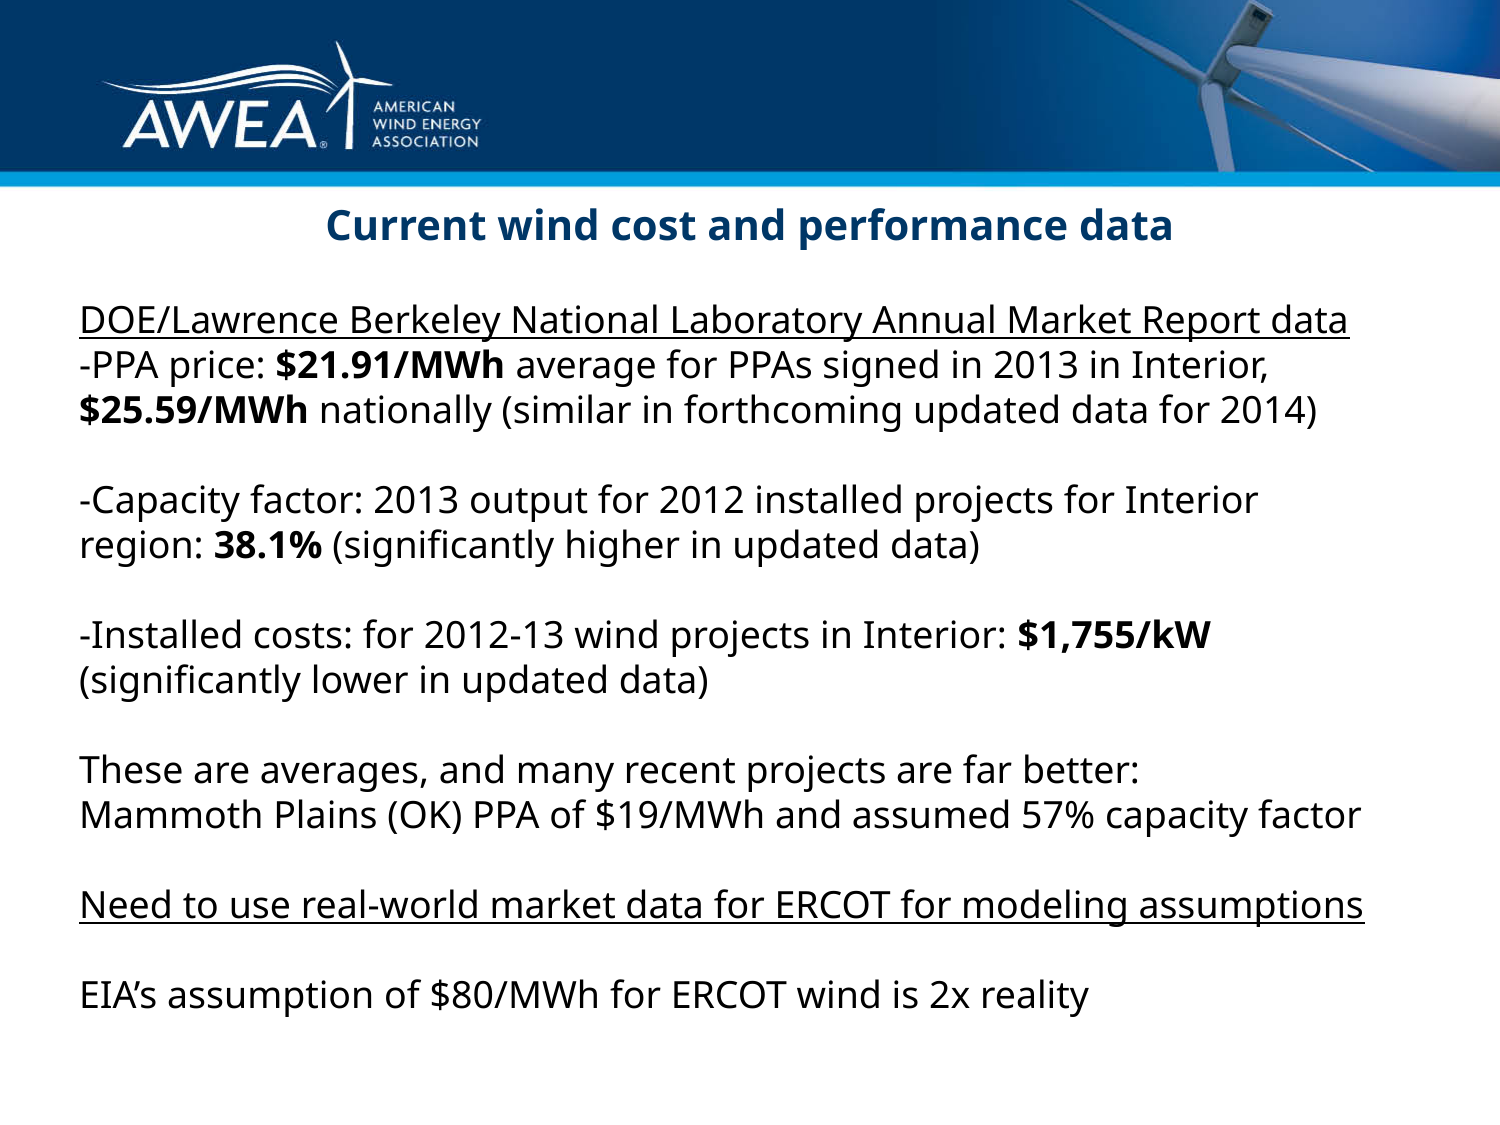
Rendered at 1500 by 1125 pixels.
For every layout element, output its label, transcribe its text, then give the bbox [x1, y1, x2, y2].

picture [0, 0, 1500, 172]
text_box DOE/Lawrence Berkeley National Laboratory Annual Market Report data -PPA price: $21.91/MWh average for PPAs signed in 2013 in Interior, $25.59/MWh nationally (similar in forthcoming updated data for 2014) -Capacity factor: 2013 output for 2012 installed projects for Interior region: 38.1% (significantly higher in updated data) -Installed costs: for 2012-13 wind projects in Interior: $1,755/kW (significantly lower in updated data) These are averages, and many recent projects are far better: Mammoth Plains (OK) PPA of $19/MWh and assumed 57% capacity factor Need to use real-world market data for ERCOT for modeling assumptions EIA’s assumption of $80/MWh for ERCOT wind is 2x reality [64, 288, 1389, 1069]
text_box Current wind cost and performance data [0, 183, 1500, 264]
picture [0, 264, 1500, 1125]
